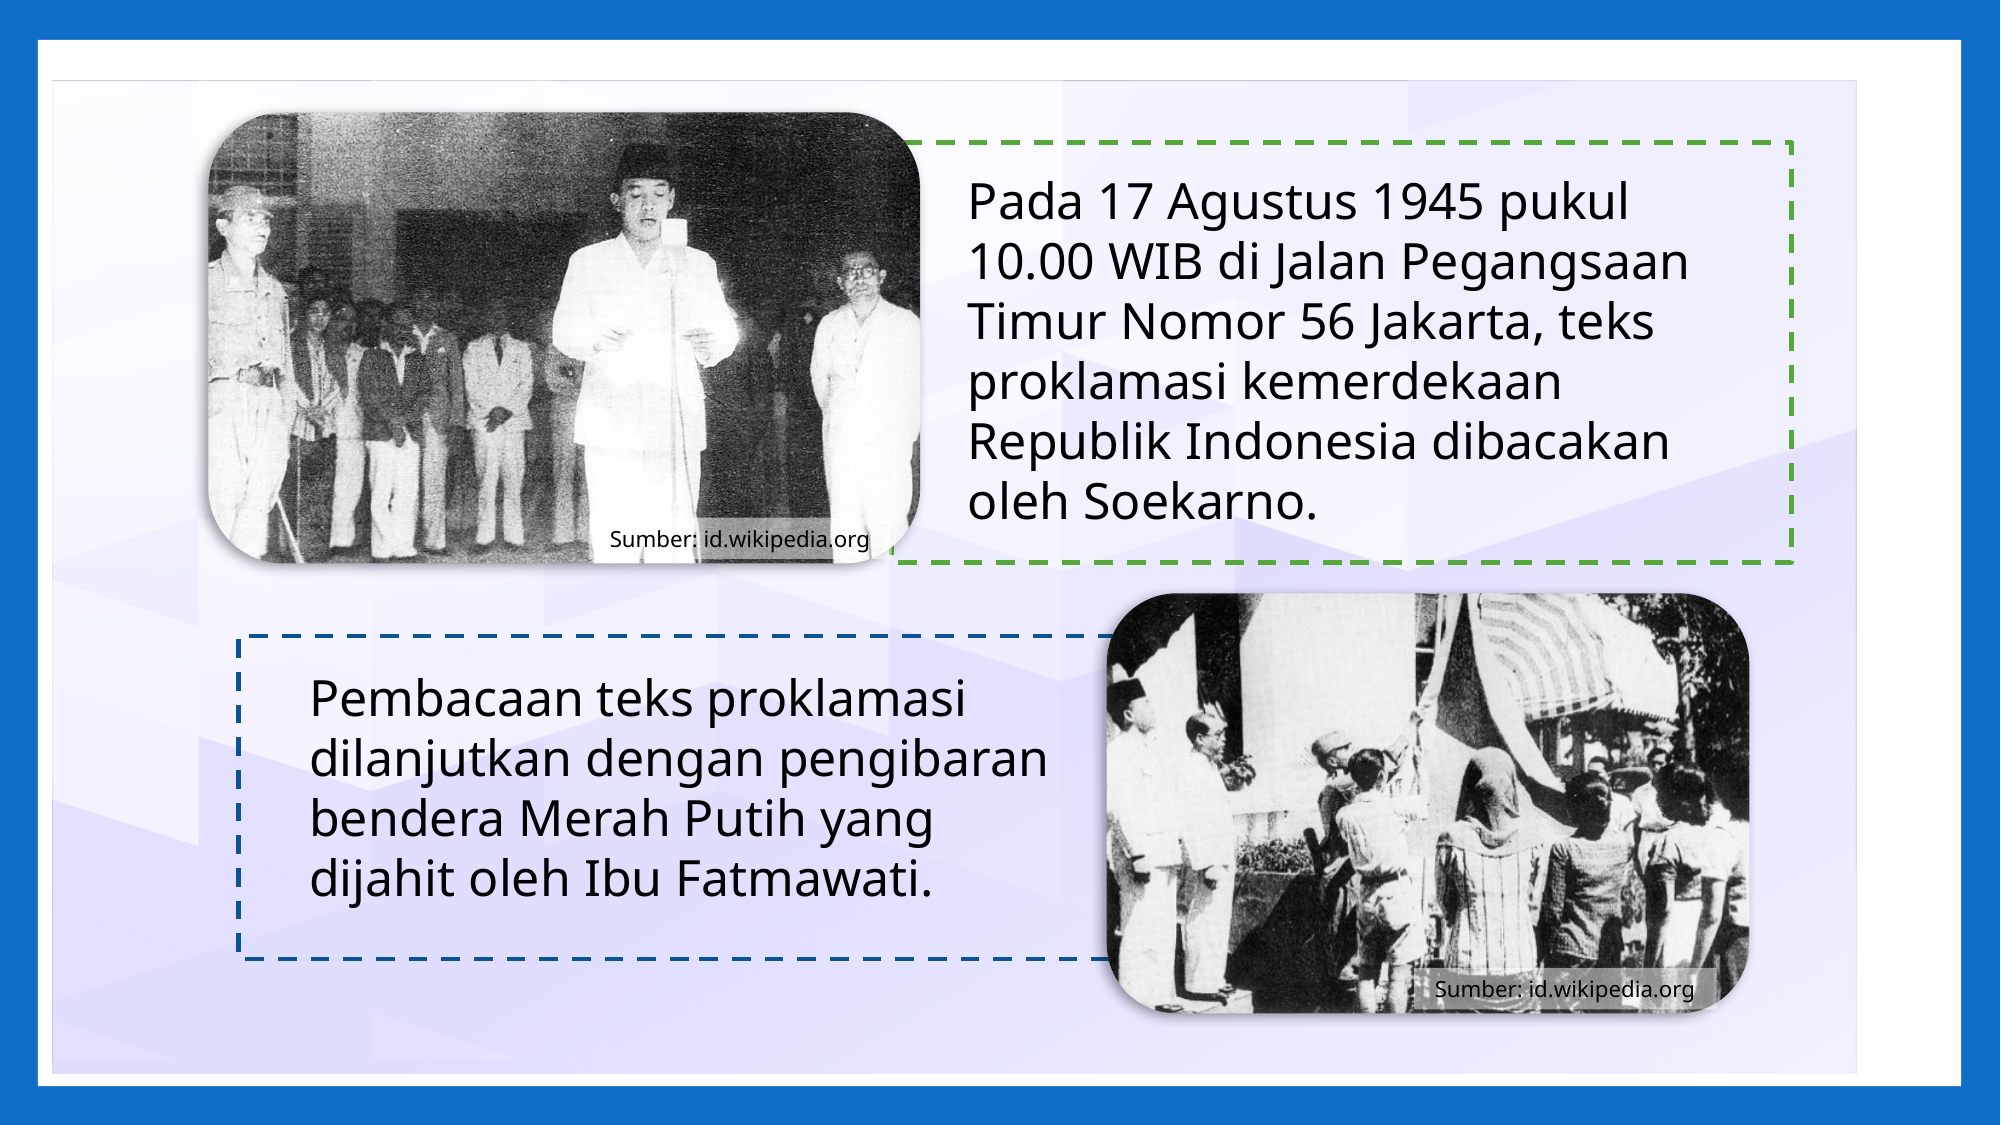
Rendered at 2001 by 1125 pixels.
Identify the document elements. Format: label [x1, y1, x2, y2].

picture [51, 80, 1857, 1075]
text_box [208, 111, 1792, 564]
text_box [238, 593, 1750, 1014]
